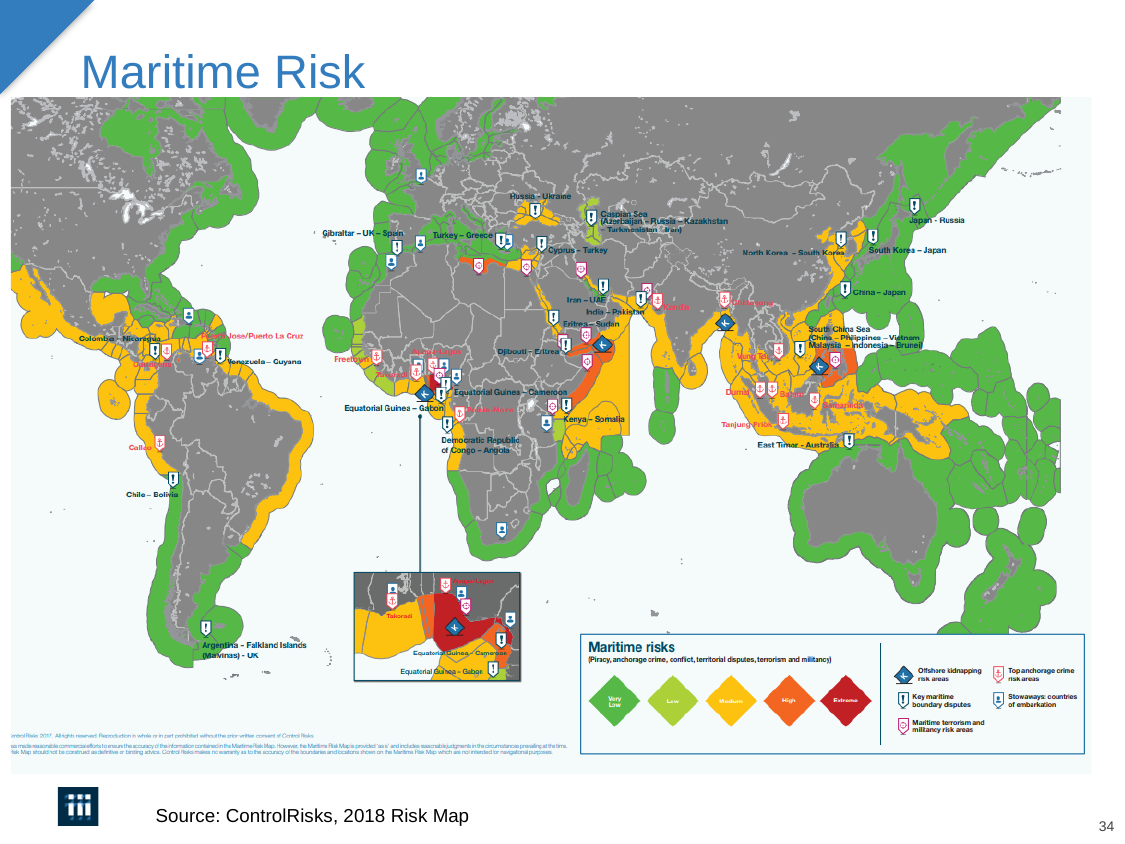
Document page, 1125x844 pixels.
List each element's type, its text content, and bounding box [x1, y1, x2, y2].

text_box Maritime Risk [75, 9, 1073, 95]
picture [10, 97, 1092, 774]
text_box Source: ControlRisks, 2018 Risk Map [110, 782, 992, 844]
